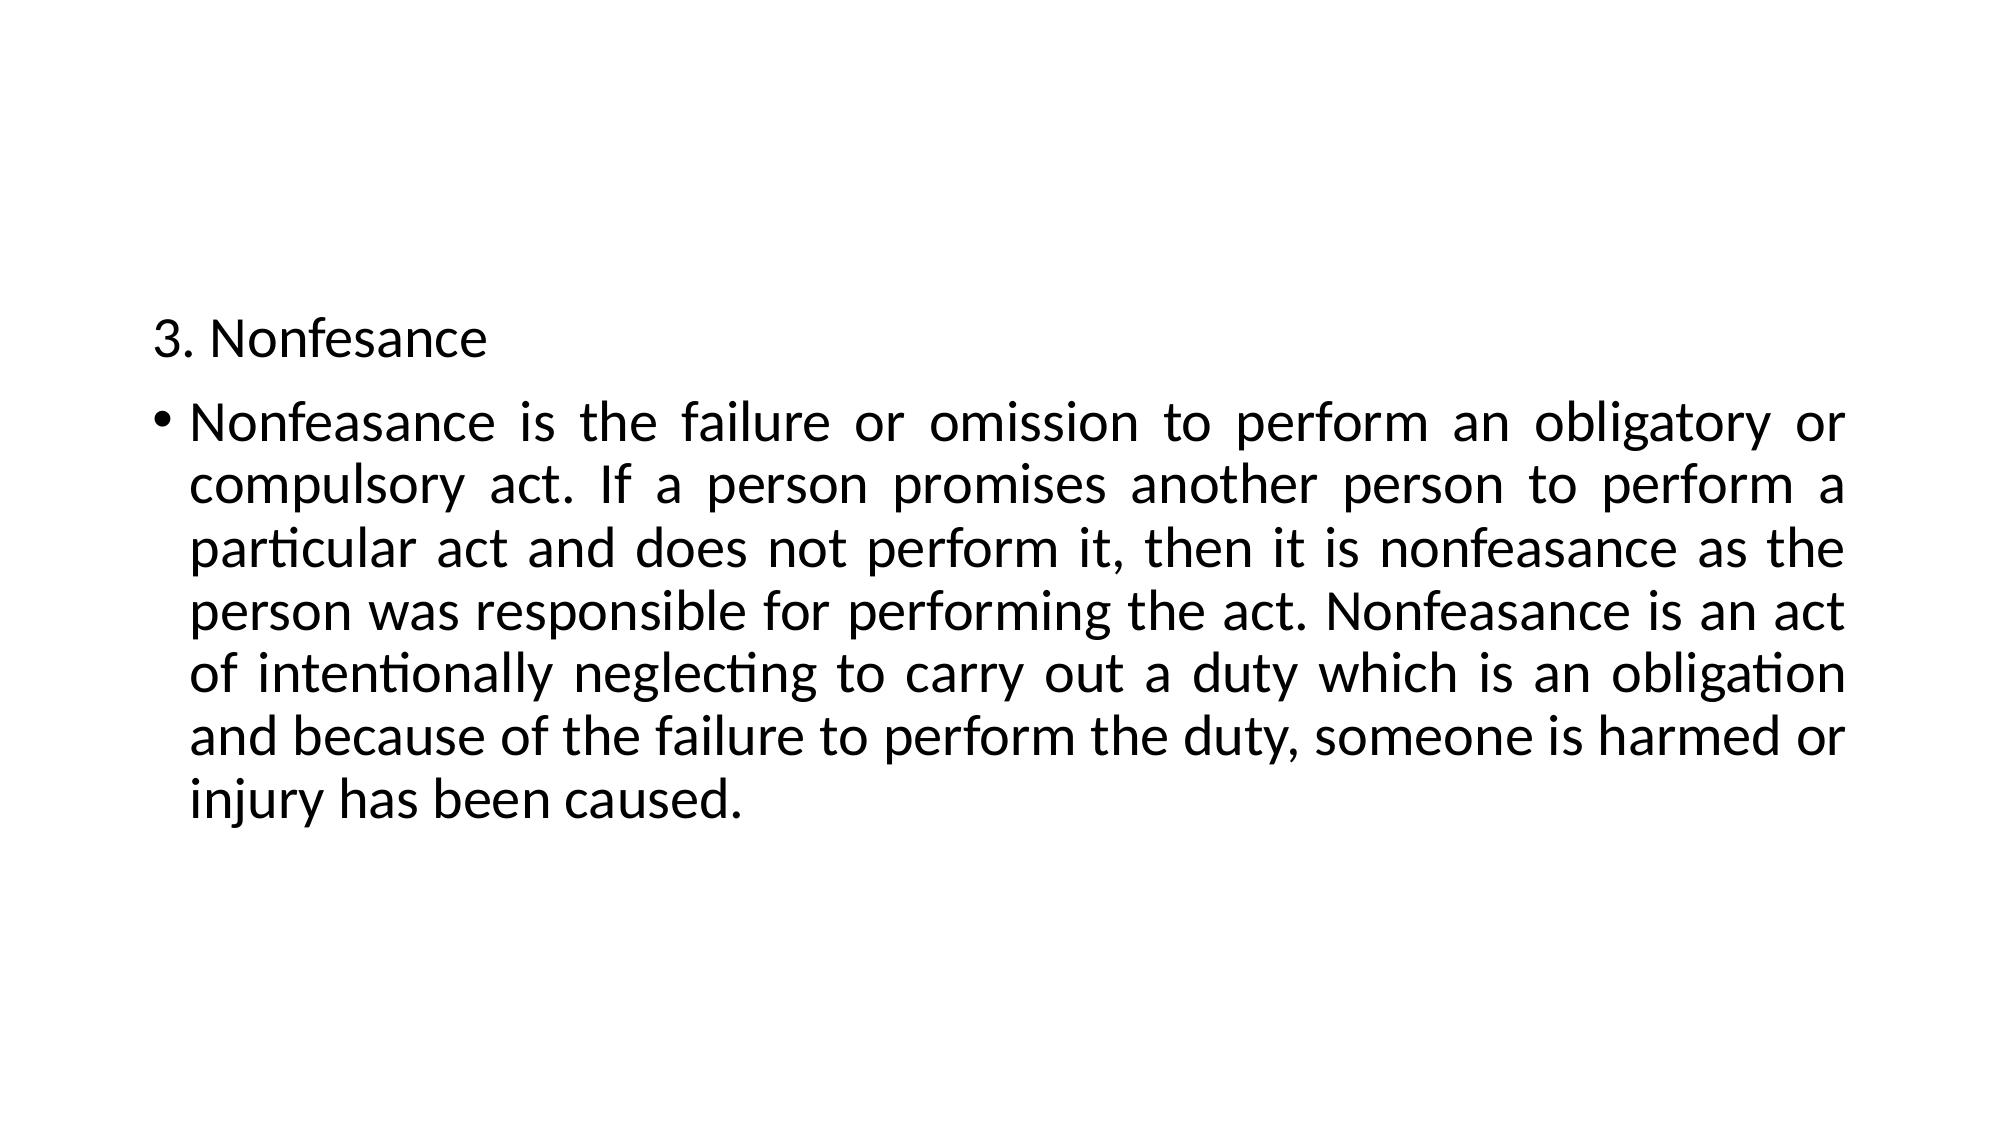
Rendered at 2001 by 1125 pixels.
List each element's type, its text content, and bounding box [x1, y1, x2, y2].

list 3. Nonfesance Nonfeasance is the failure or omission to perform an obligatory or compulsory act. If a person promises another person to perform a particular act and does not perform it, then it is nonfeasance as the person was responsible for performing the act. Nonfeasance is an act of intentionally neglecting to carry out a duty which is an obligation and because of the failure to perform the duty, someone is harmed or injury has been caused. [137, 299, 1863, 1014]
